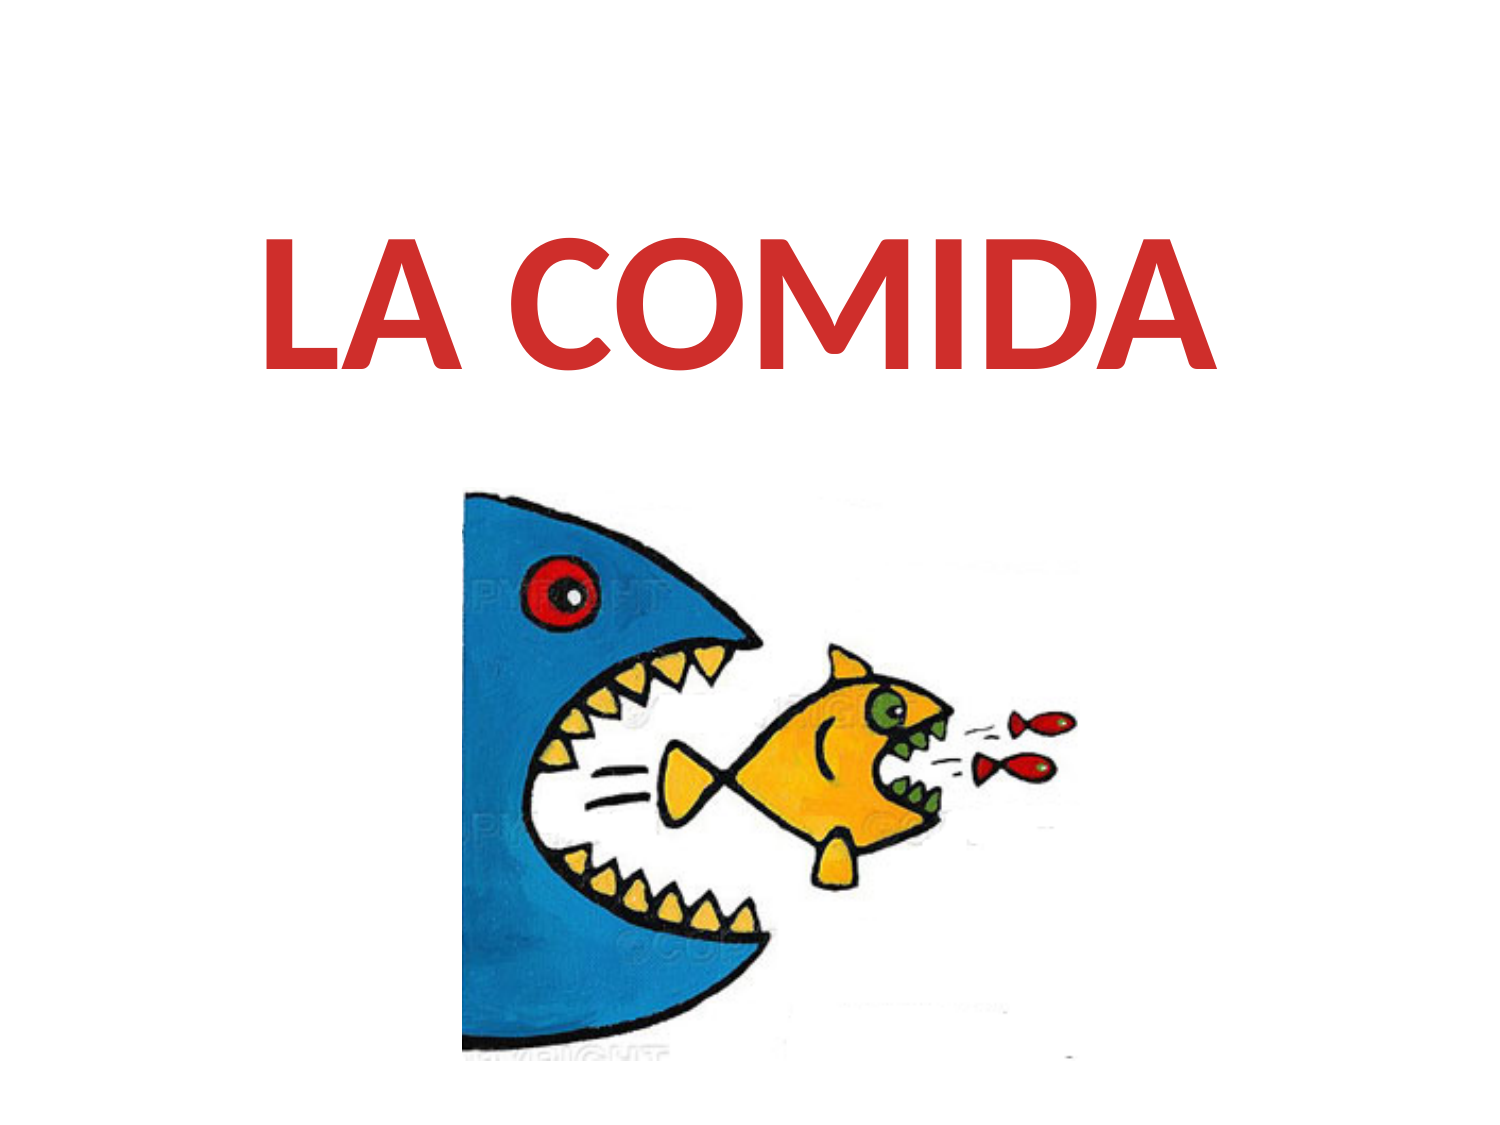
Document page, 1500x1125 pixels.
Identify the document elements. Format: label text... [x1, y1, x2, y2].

text_box LA COMIDA [50, 162, 1425, 418]
picture [462, 487, 1080, 1061]
